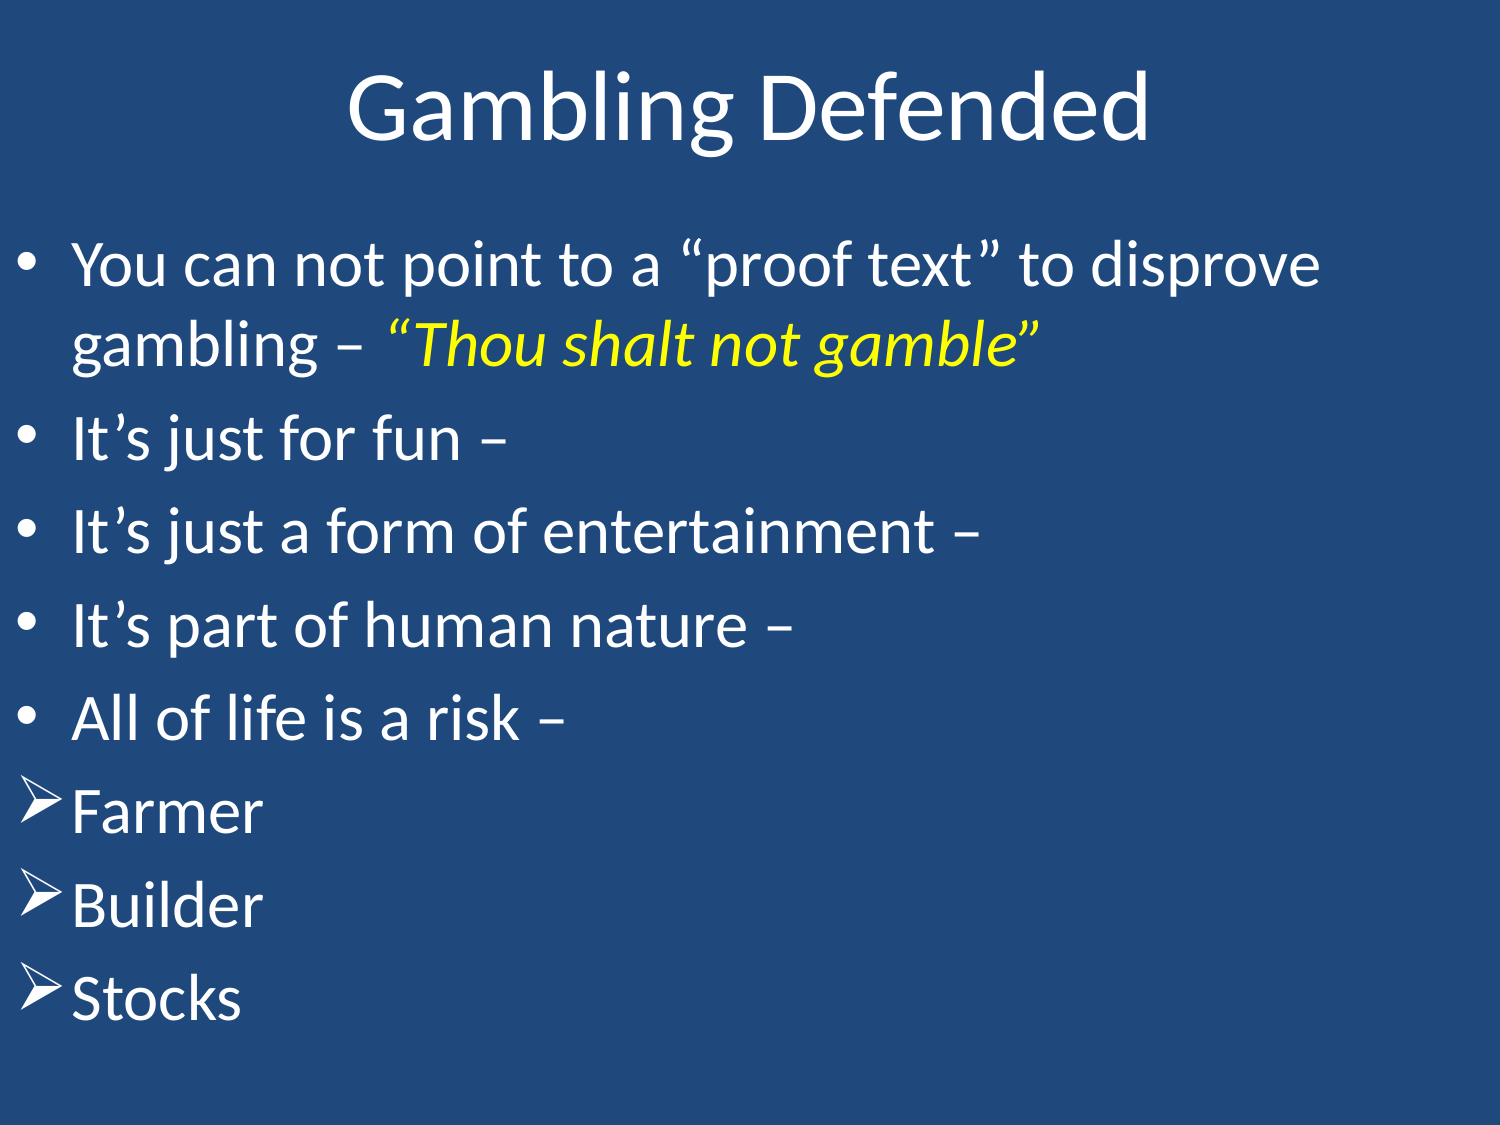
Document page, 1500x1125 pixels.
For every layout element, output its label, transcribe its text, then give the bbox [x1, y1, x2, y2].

list You can not point to a “proof text” to disprove gambling – “Thou shalt not gamble” It’s just for fun – It’s just a form of entertainment – It’s part of human nature – All of life is a risk – Farmer Builder Stocks [0, 212, 1500, 1125]
title Gambling Defended [75, 0, 1425, 200]
